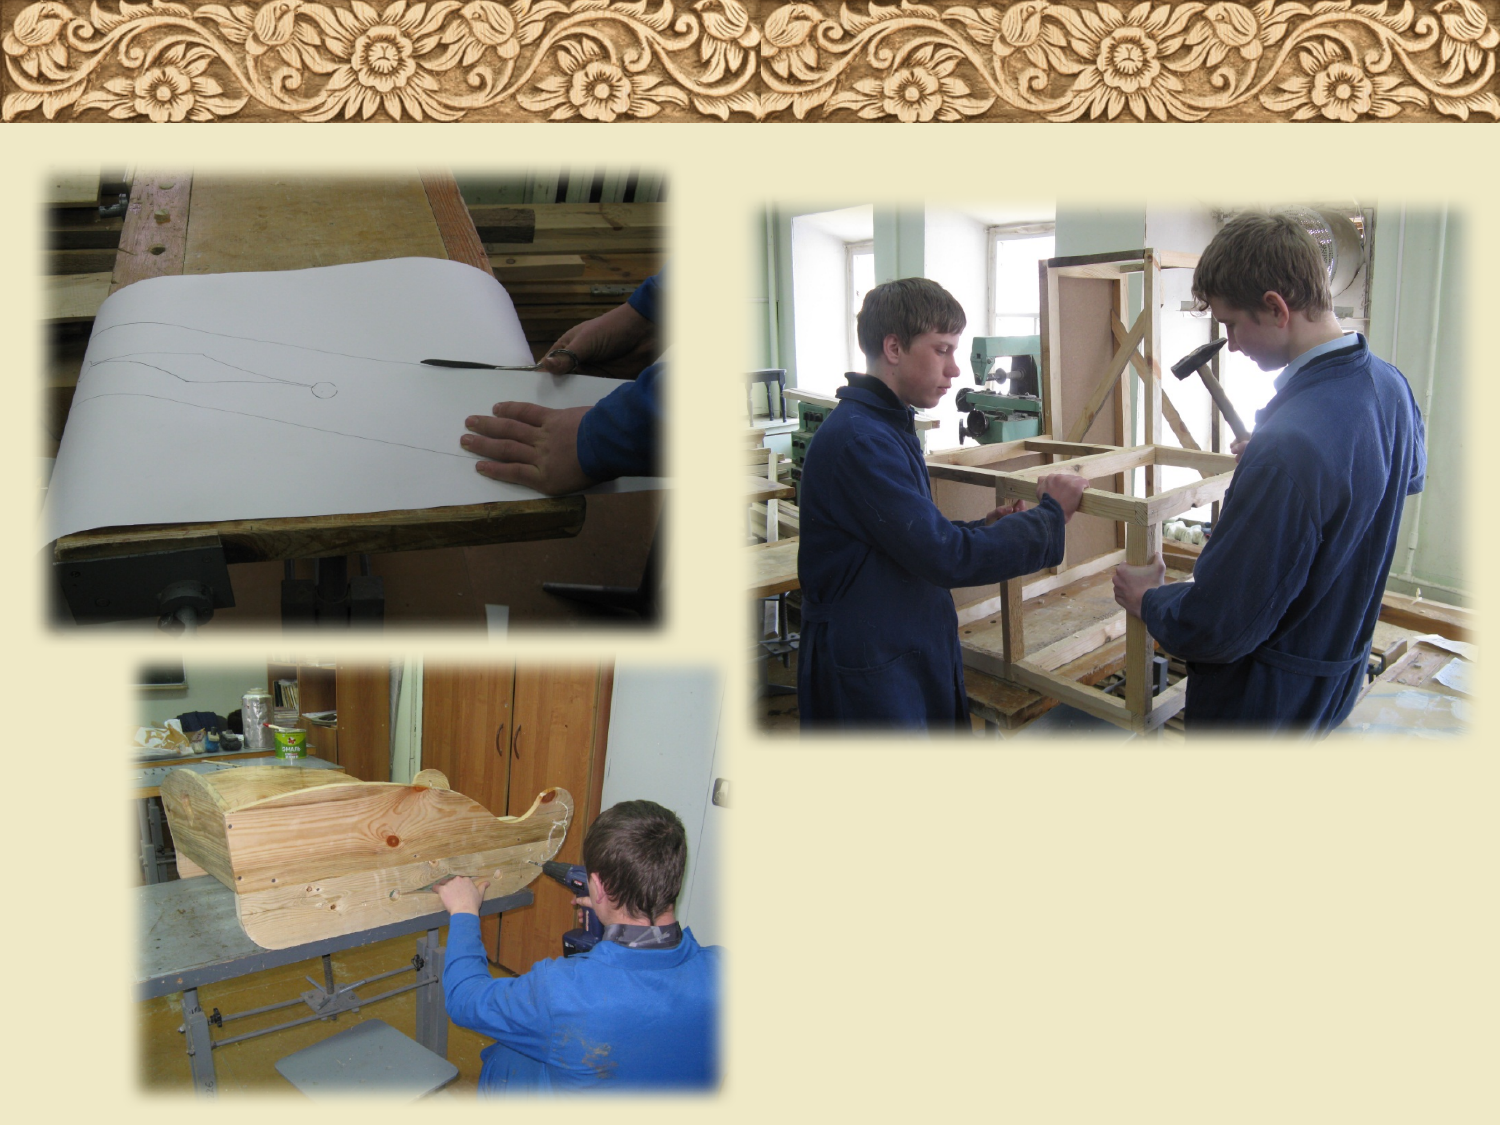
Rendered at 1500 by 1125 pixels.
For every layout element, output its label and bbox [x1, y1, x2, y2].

picture [28, 157, 1483, 1110]
picture [0, 0, 1500, 123]
text_box [60, 116, 1451, 281]
